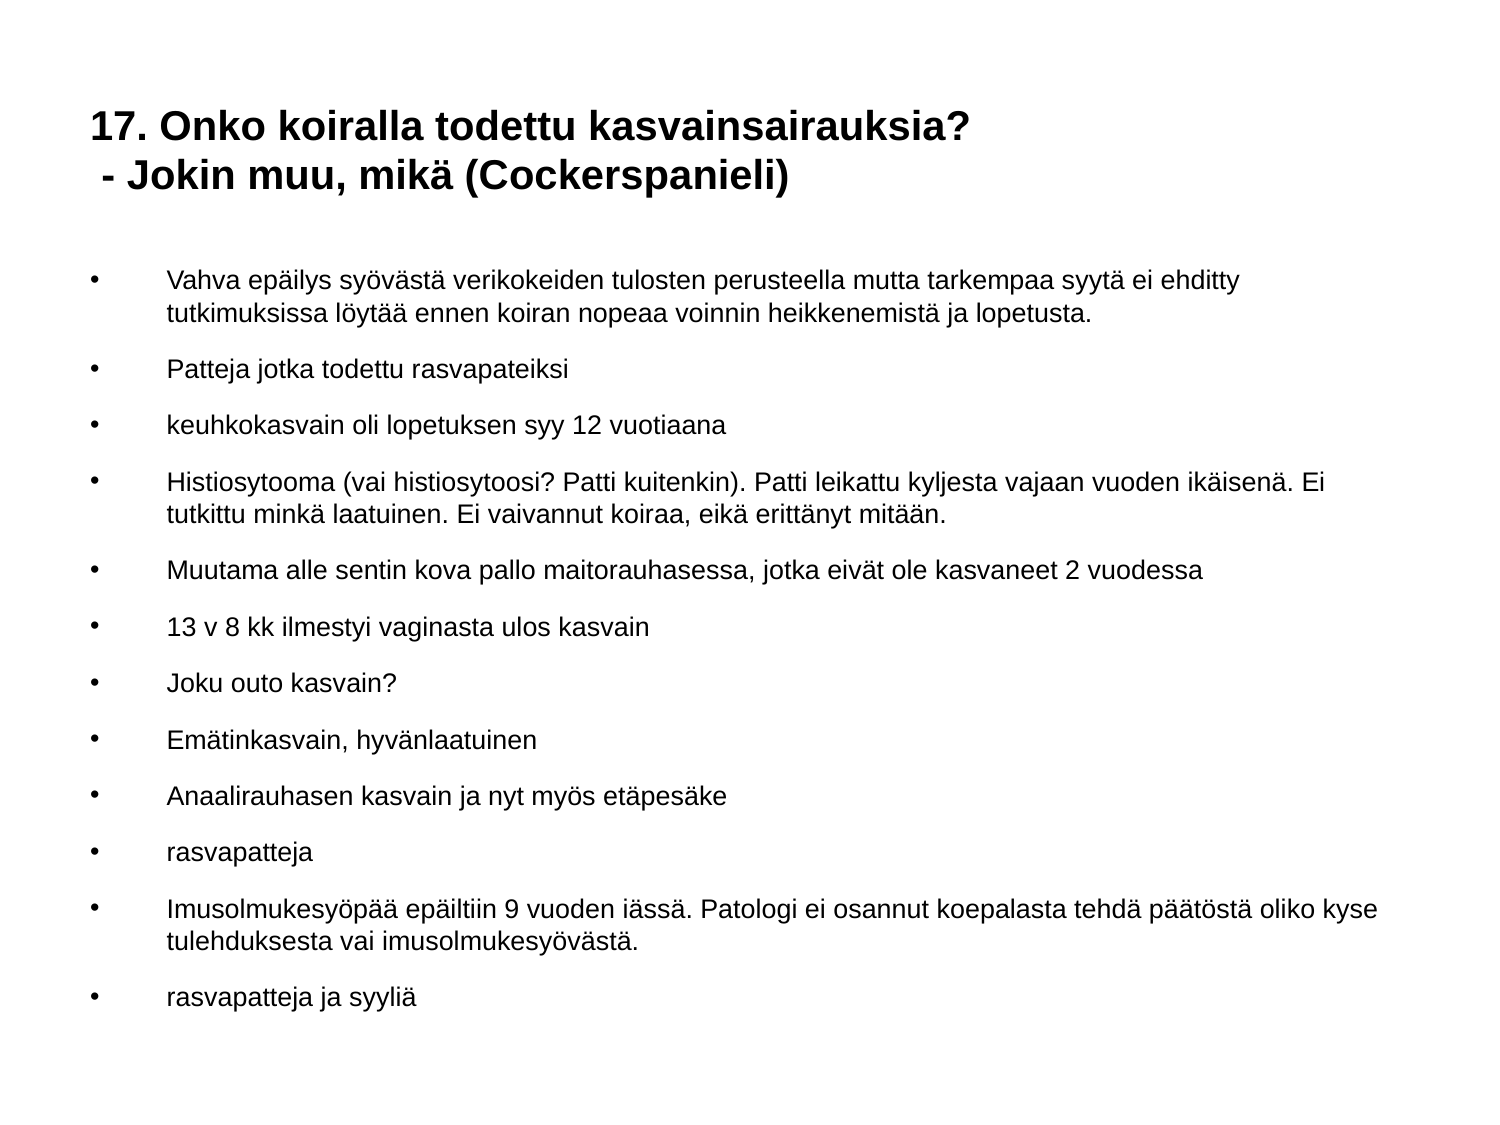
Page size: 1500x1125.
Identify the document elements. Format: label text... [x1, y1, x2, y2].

title 17. Onko koiralla todettu kasvainsairauksia? - Jokin muu, mikä (Cockerspanieli) [75, 54, 1425, 243]
list Vahva epäilys syövästä verikokeiden tulosten perusteella mutta tarkempaa syytä ei ehditty tutkimuksissa löytää ennen koiran nopeaa voinnin heikkenemistä ja lopetusta. Patteja jotka todettu rasvapateiksi keuhkokasvain oli lopetuksen syy 12 vuotiaana Histiosytooma (vai histiosytoosi? Patti kuitenkin). Patti leikattu kyljesta vajaan vuoden ikäisenä. Ei tutkittu minkä laatuinen. Ei vaivannut koiraa, eikä erittänyt mitään. Muutama alle sentin kova pallo maitorauhasessa, jotka eivät ole kasvaneet 2 vuodessa 13 v 8 kk ilmestyi vaginasta ulos kasvain Joku outo kasvain? Emätinkasvain, hyvänlaatuinen Anaalirauhasen kasvain ja nyt myös etäpesäke rasvapatteja Imusolmukesyöpää epäiltiin 9 vuoden iässä. Patologi ei osannut koepalasta tehdä päätöstä oliko kyse tulehduksesta vai imusolmukesyövästä. rasvapatteja ja syyliä [75, 255, 1425, 1024]
